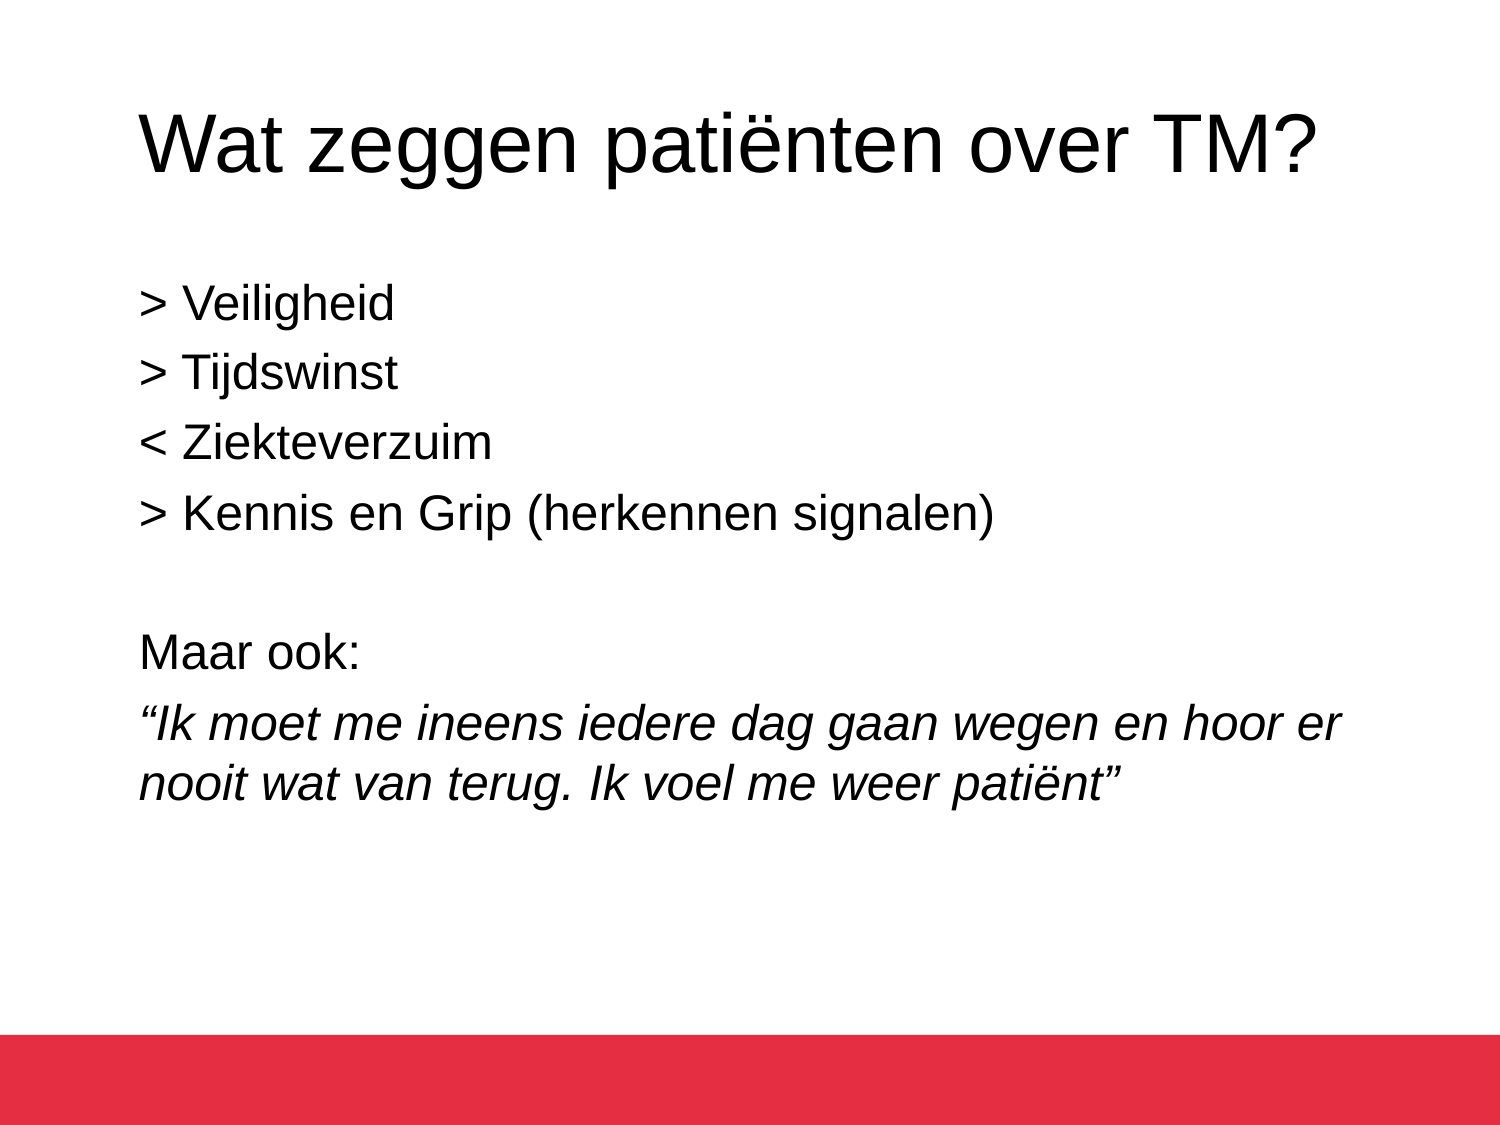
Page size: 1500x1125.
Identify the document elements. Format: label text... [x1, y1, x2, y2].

title Wat zeggen patiënten over TM? [123, 45, 1425, 233]
list > Veiligheid > Tijdswinst < Ziekteverzuim > Kennis en Grip (herkennen signalen) Maar ook: “Ik moet me ineens iedere dag gaan wegen en hoor er nooit wat van terug. Ik voel me weer patiënt” [123, 262, 1425, 1005]
